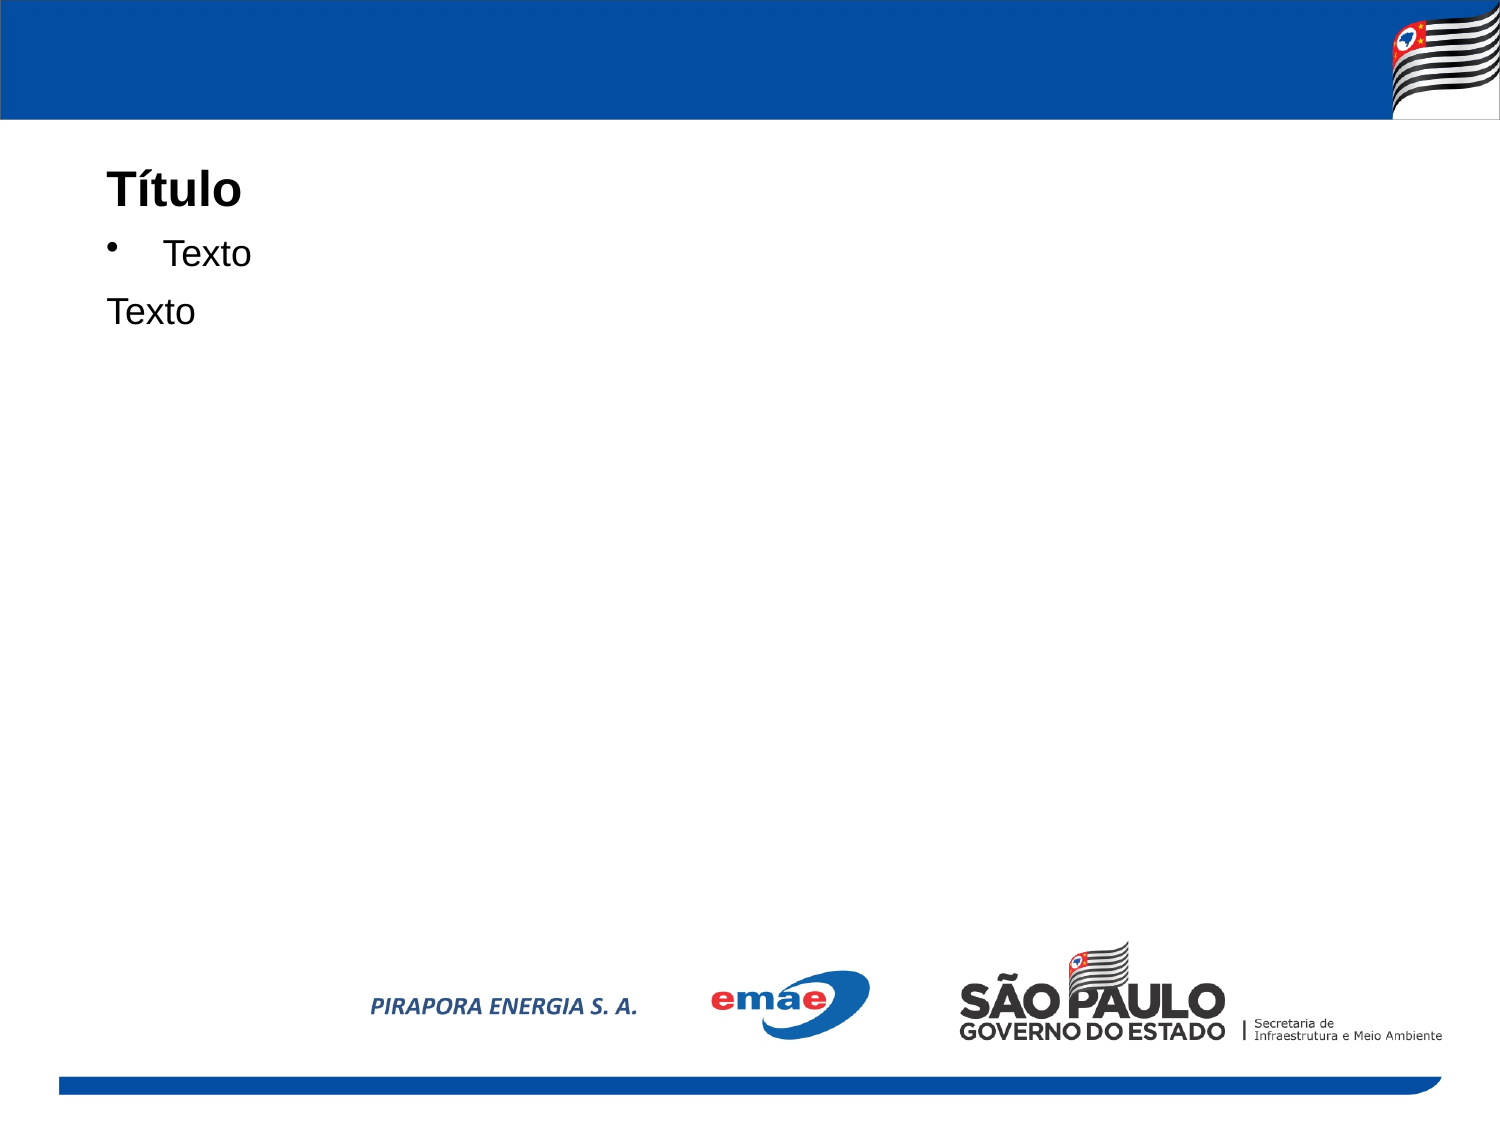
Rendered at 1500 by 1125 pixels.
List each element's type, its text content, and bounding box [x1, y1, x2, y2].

list Título Texto Texto [88, 149, 1412, 917]
picture [0, 0, 1500, 1125]
